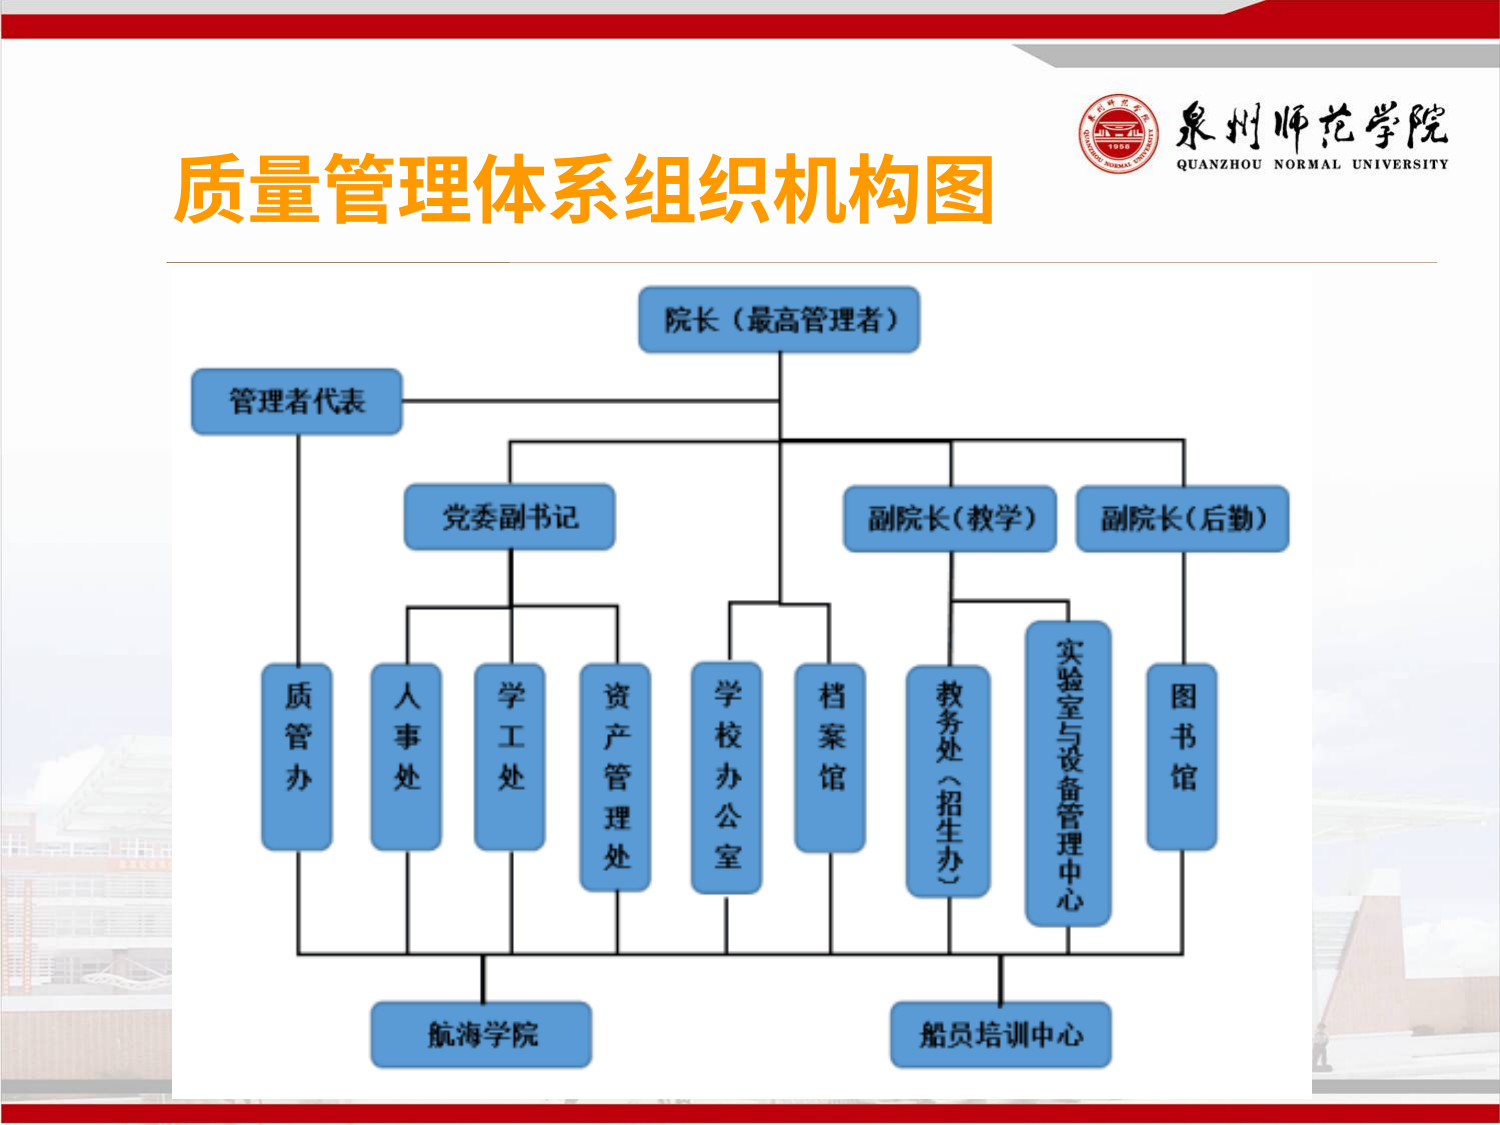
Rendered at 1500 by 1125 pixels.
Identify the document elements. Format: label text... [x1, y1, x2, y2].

picture [0, 0, 1500, 1125]
title 质量管理体系组织机构图 [157, 110, 1086, 265]
